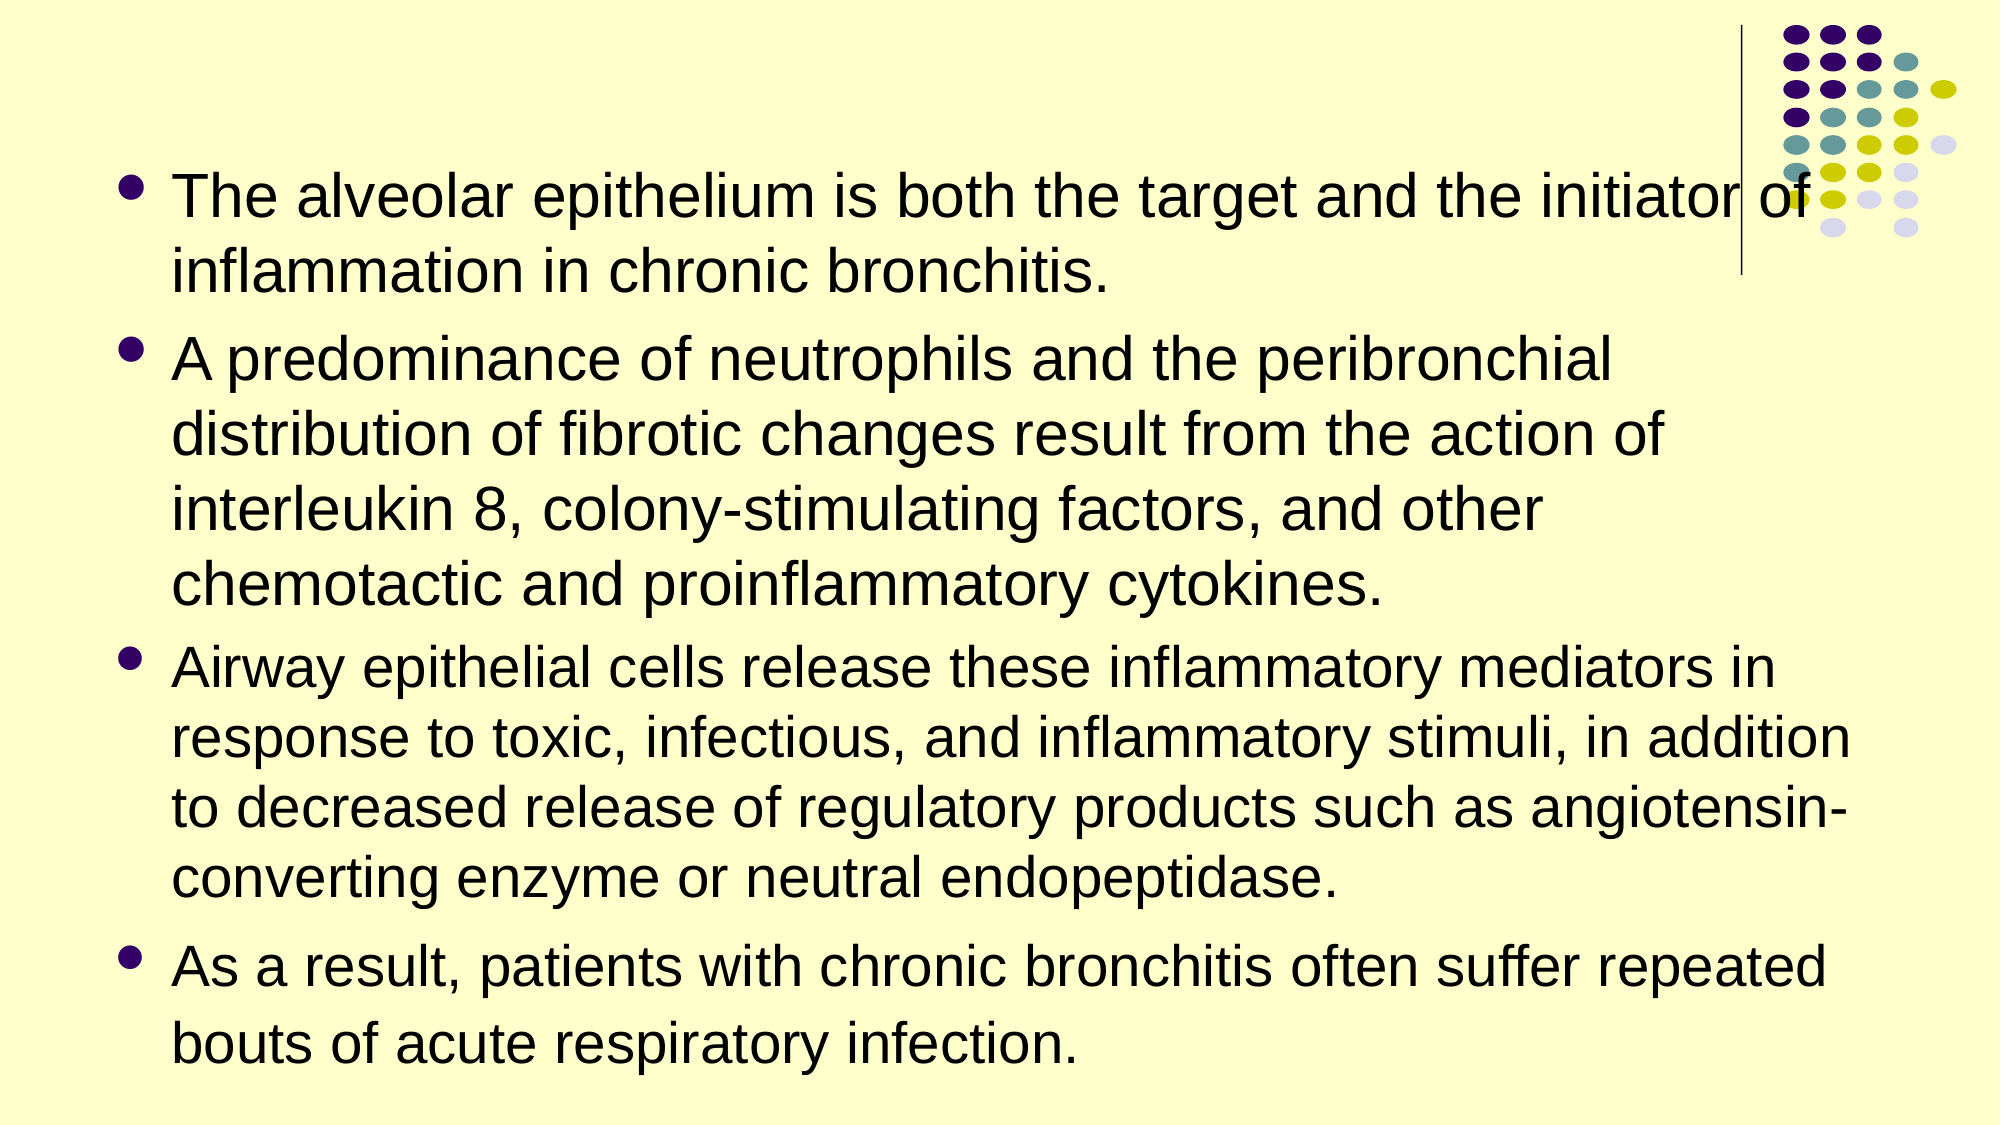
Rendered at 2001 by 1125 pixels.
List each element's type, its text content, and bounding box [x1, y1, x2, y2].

list The alveolar epithelium is both the target and the initiator of inflammation in chronic bronchitis. A predominance of neutrophils and the peribronchial distribution of fibrotic changes result from the action of interleukin 8, colony-stimulating factors, and other chemotactic and proinflammatory cytokines. Airway epithelial cells release these inflammatory mediators in response to toxic, infectious, and inflammatory stimuli, in addition to decreased release of regulatory products such as angiotensin-converting enzyme or neutral endopeptidase. As a result, patients with chronic bronchitis often suffer repeated bouts of acute respiratory infection. [99, 147, 1910, 1091]
